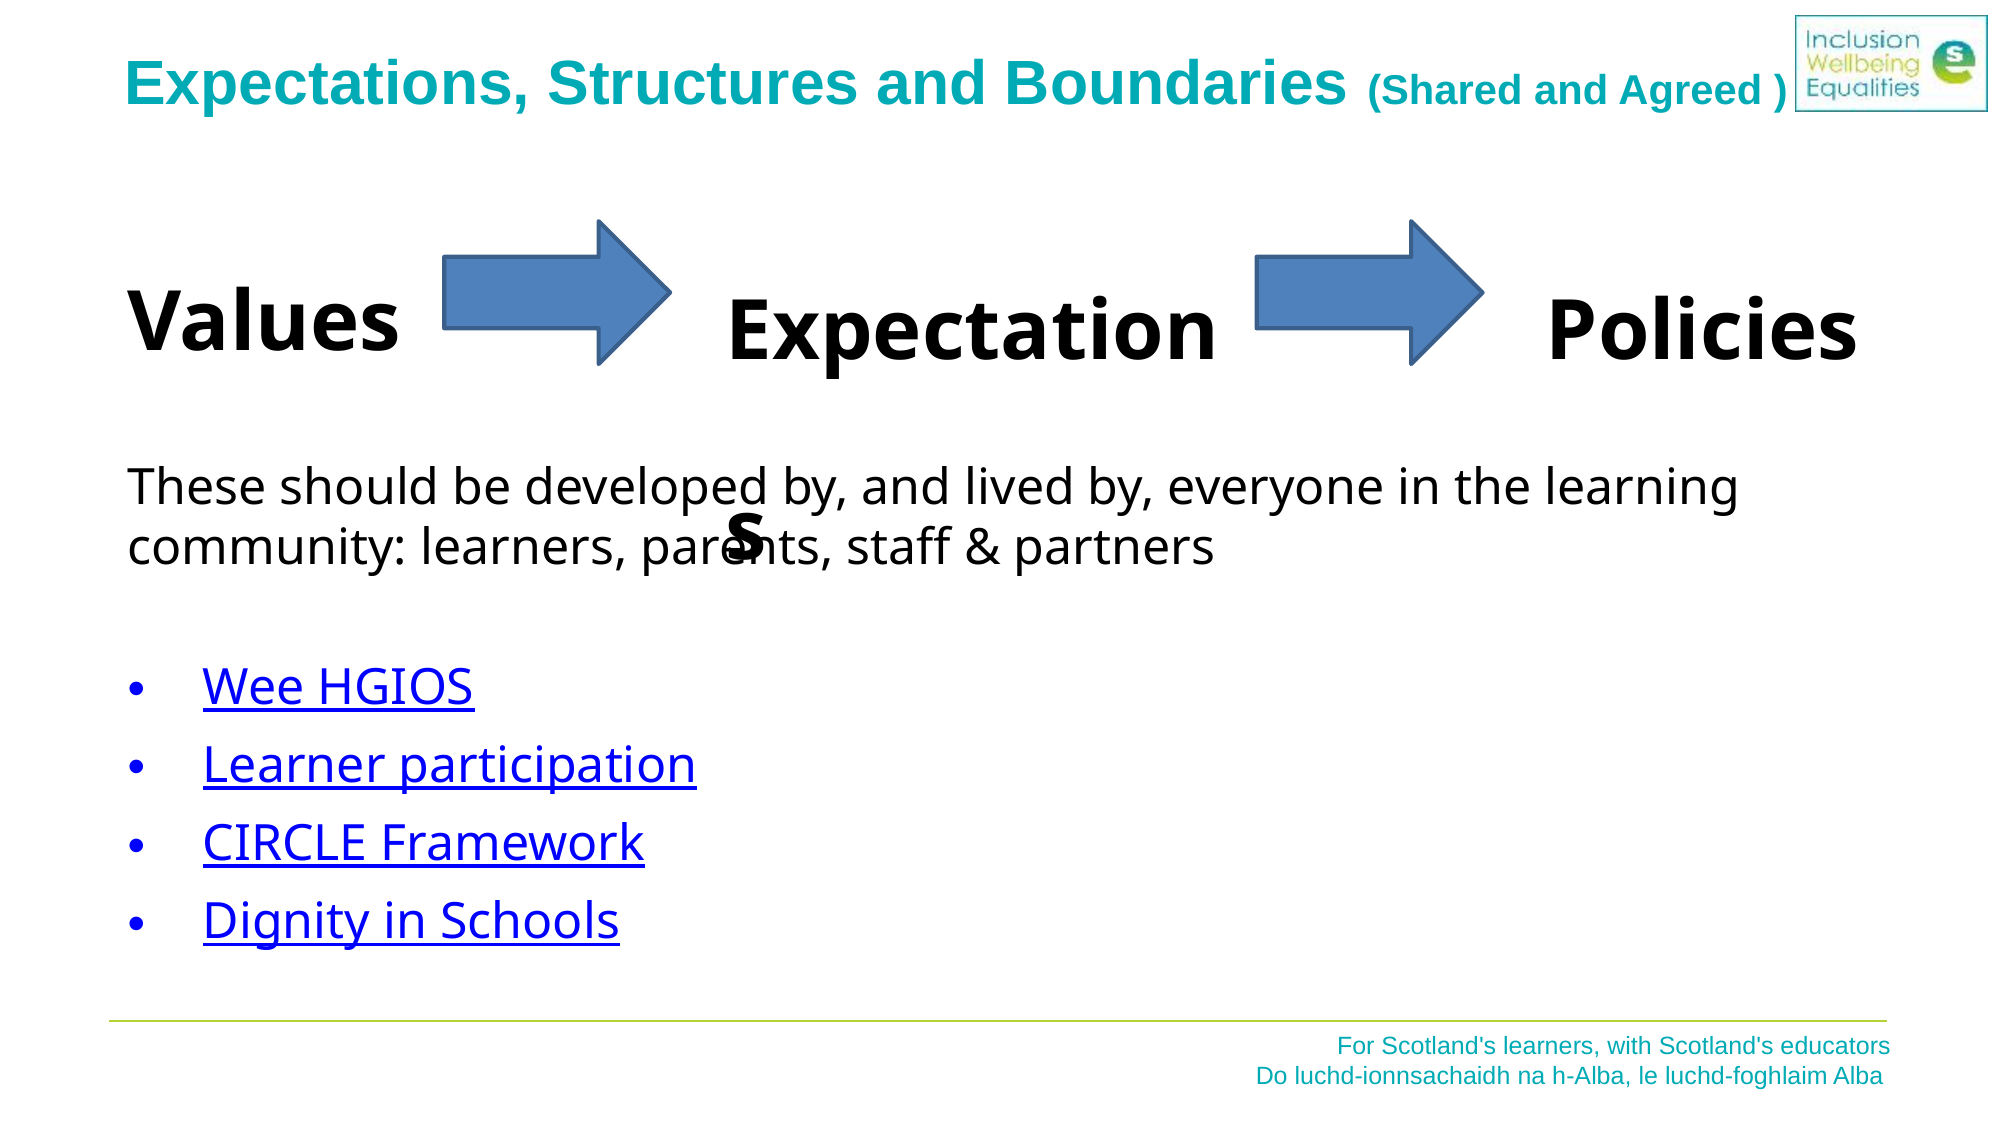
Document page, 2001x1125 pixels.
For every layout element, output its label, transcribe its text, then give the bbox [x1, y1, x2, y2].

list These should be developed by, and lived by, everyone in the learning community: learners, parents, staff & partners Wee HGIOS Learner participation CIRCLE Framework Dignity in Schools [112, 446, 1888, 1036]
text_box Values [112, 160, 558, 381]
text_box Expectations [710, 168, 1257, 373]
text_box [442, 219, 673, 366]
picture [1794, 14, 1988, 112]
title Expectations, Structures and Boundaries (Shared and Agreed ) [109, 21, 1888, 139]
text_box Policies [1530, 168, 2000, 373]
text_box [1254, 219, 1485, 366]
